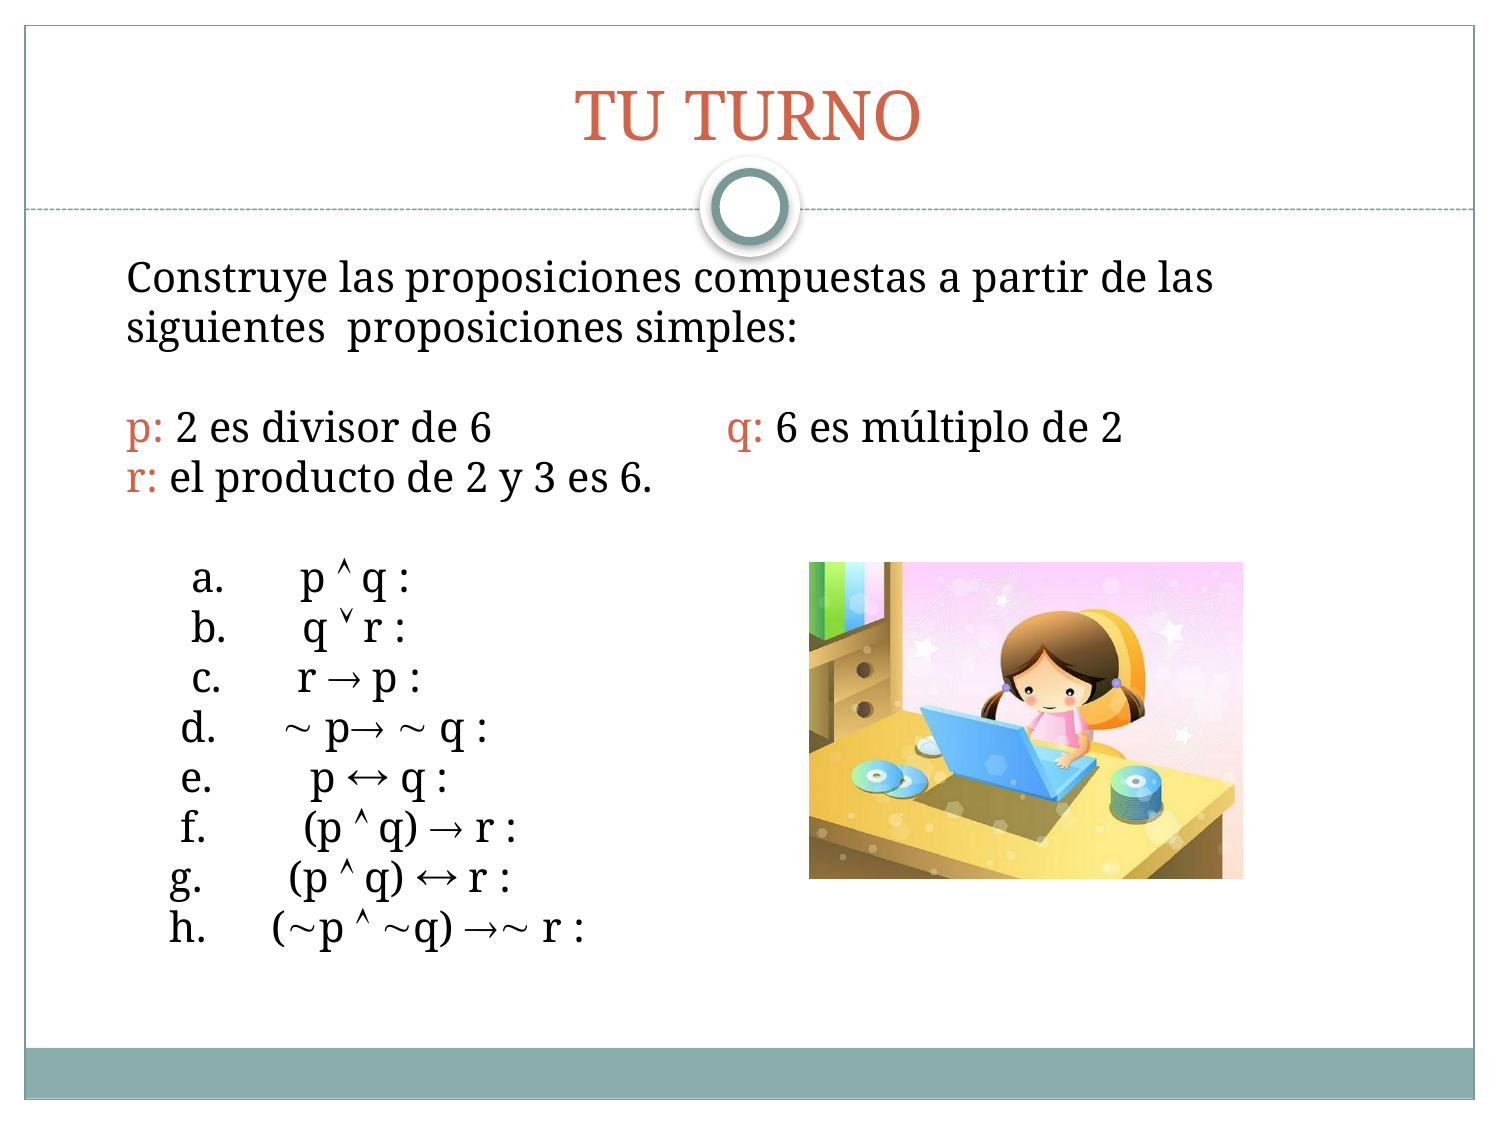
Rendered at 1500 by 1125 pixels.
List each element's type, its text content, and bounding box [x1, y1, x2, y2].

text_box Construye las proposiciones compuestas a partir de las siguientes proposiciones simples: p: 2 es divisor de 6 q: 6 es múltiplo de 2 r: el producto de 2 y 3 es 6. a. p  q : b. q  r : c. r  p : d.  p  q : e. p  q : f. (p  q)  r : g. (p  q)  r : h. (p  q)  r : [112, 243, 1294, 1004]
title TU TURNO [49, 37, 1450, 162]
picture [808, 562, 1243, 880]
